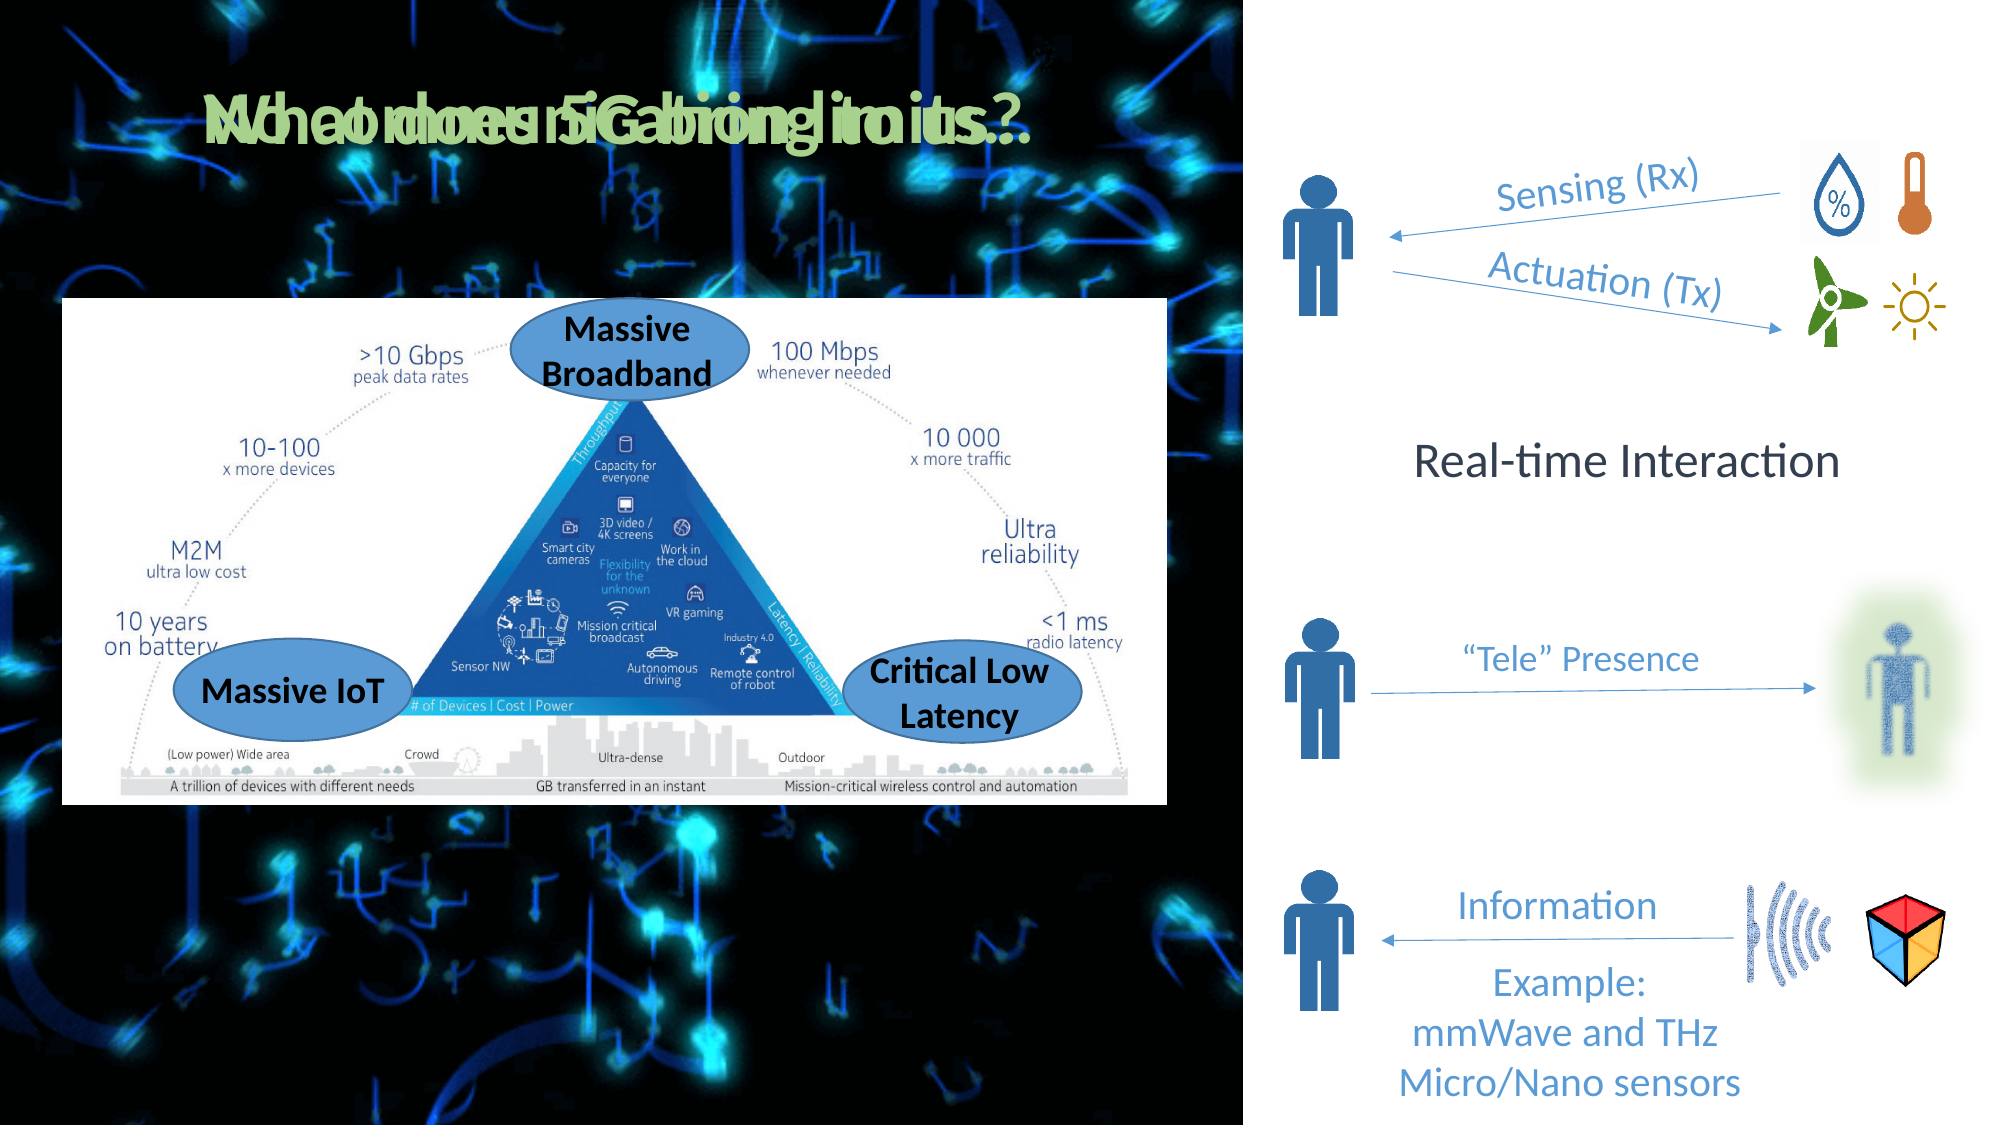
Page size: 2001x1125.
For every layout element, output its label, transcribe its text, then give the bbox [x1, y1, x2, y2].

picture [1863, 894, 1948, 987]
text_box Sensing (Rx) [1462, 133, 1733, 193]
picture [1283, 175, 1353, 316]
picture [1877, 266, 1952, 347]
picture [1793, 256, 1868, 347]
picture [1798, 140, 1957, 246]
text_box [1389, 193, 1781, 238]
picture [1284, 870, 1354, 1011]
text_box Example: mmWave and THz Micro/Nano sensors [1243, 946, 1899, 1112]
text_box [1381, 937, 1734, 941]
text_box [1371, 688, 1817, 694]
picture [1747, 881, 1831, 987]
text_box Real-time Interaction [1357, 420, 1909, 496]
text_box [1391, 278, 1783, 324]
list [0, 0, 1243, 1125]
text_box Information [1435, 870, 1680, 936]
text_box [61, 296, 1167, 805]
text_box Actuation (Tx) [1430, 238, 1784, 278]
text_box Actuation (Tx) [1710, 324, 1777, 333]
text_box “Tele” Presence [1361, 626, 1801, 687]
picture [1285, 618, 1355, 759]
picture [1863, 618, 1933, 759]
